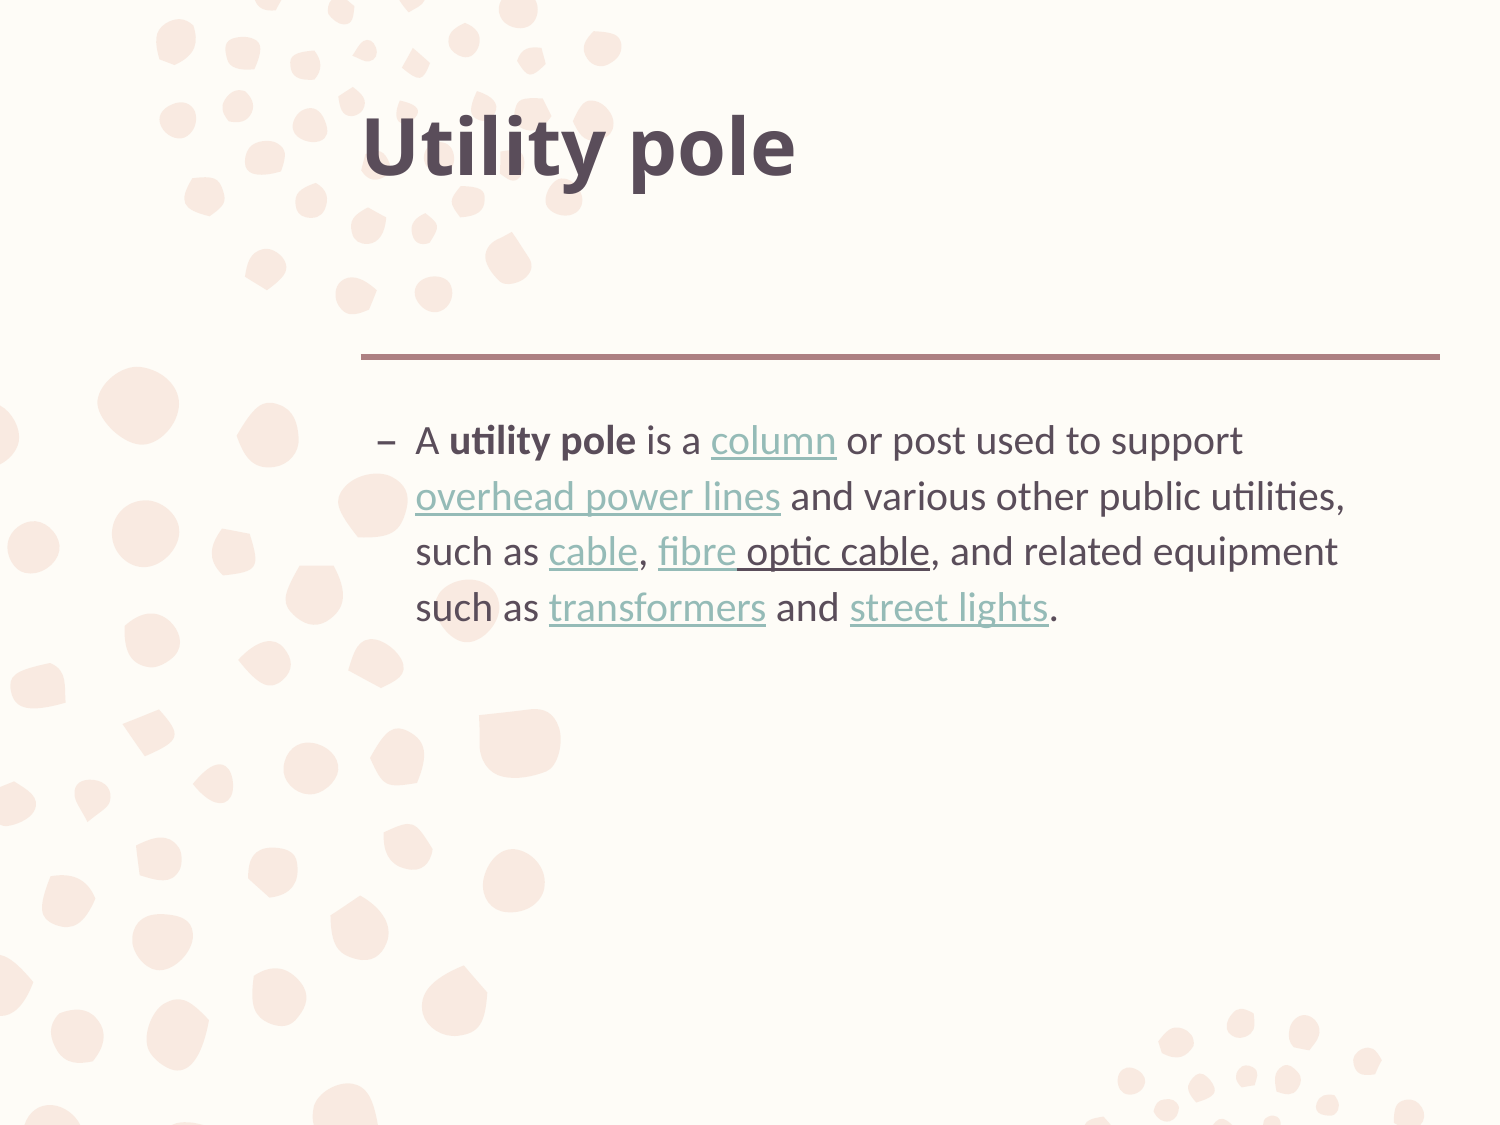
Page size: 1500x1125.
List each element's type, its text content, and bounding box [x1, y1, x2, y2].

title Utility pole [345, 93, 1440, 350]
list A utility pole is a column or post used to support overhead power lines and various other public utilities, such as cable, fibre optic cable, and related equipment such as transformers and street lights. [360, 399, 1440, 999]
